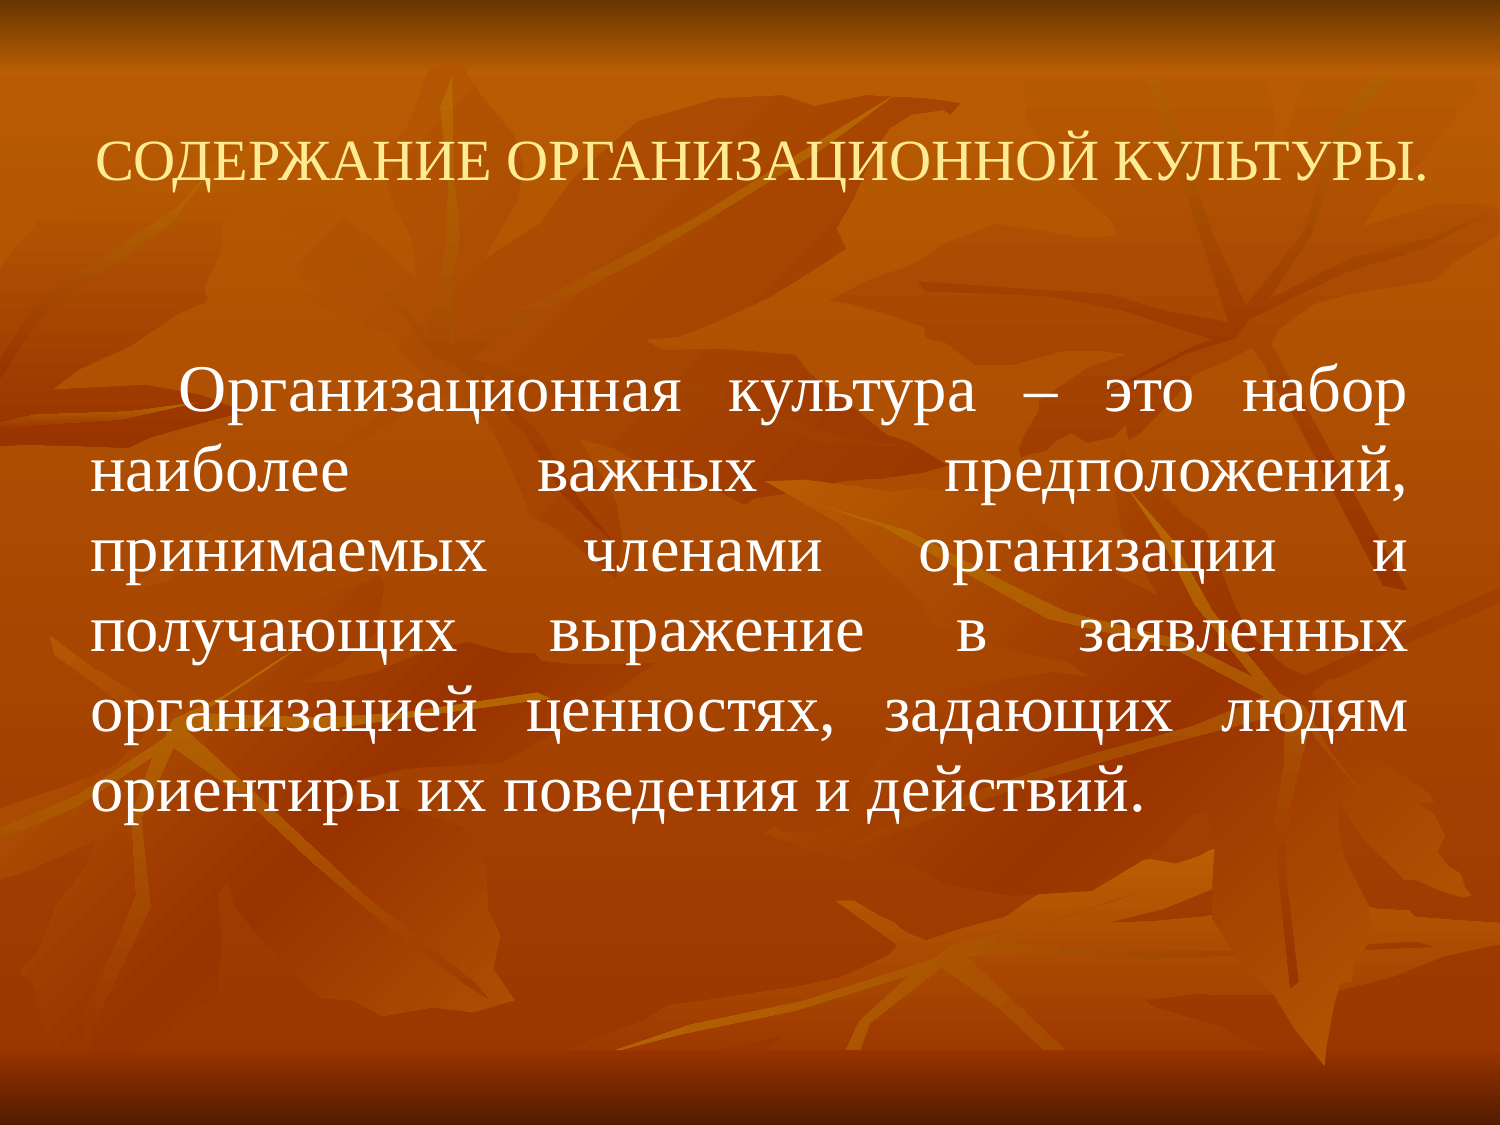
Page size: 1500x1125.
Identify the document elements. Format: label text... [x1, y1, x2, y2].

title СОДЕРЖАНИЕ ОРГАНИЗАЦИОННОЙ КУЛЬТУРЫ. [75, 24, 1450, 263]
list Организационная культура – это набор наиболее важных предположений, принимаемых членами организации и получающих выражение в заявленных организацией ценностях, задающих людям ориентиры их поведения и действий. [75, 336, 1425, 975]
